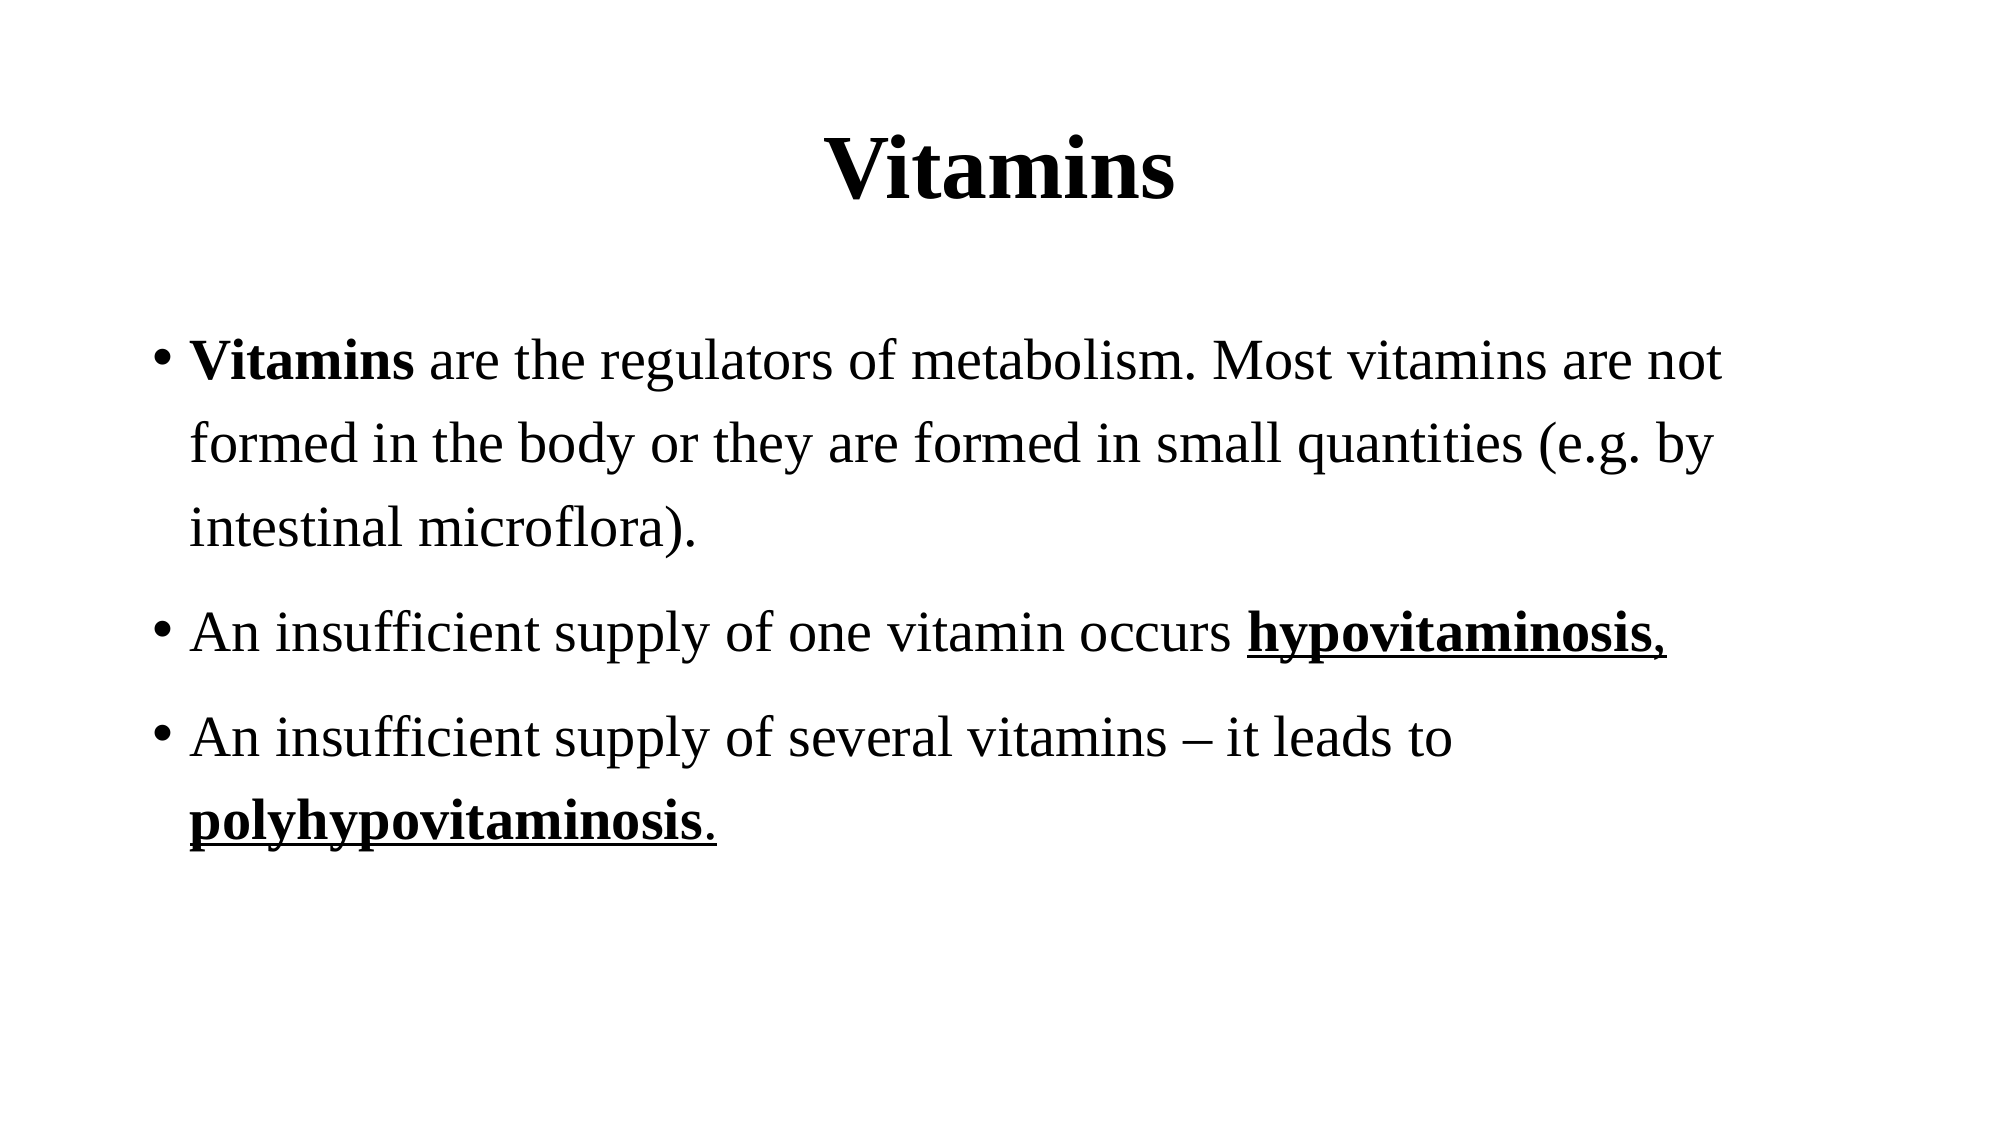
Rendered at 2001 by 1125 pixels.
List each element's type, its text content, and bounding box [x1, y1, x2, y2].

title Vitamins [137, 59, 1863, 278]
list Vitamins are the regulators of metabolism. Most vitamins are not formed in the body or they are formed in small quantities (e.g. by intestinal microflora). An insufficient supply of one vitamin occurs hypovitaminosis, An insufficient supply of several vitamins – it leads to polyhypovitaminosis. [137, 299, 1863, 1014]
